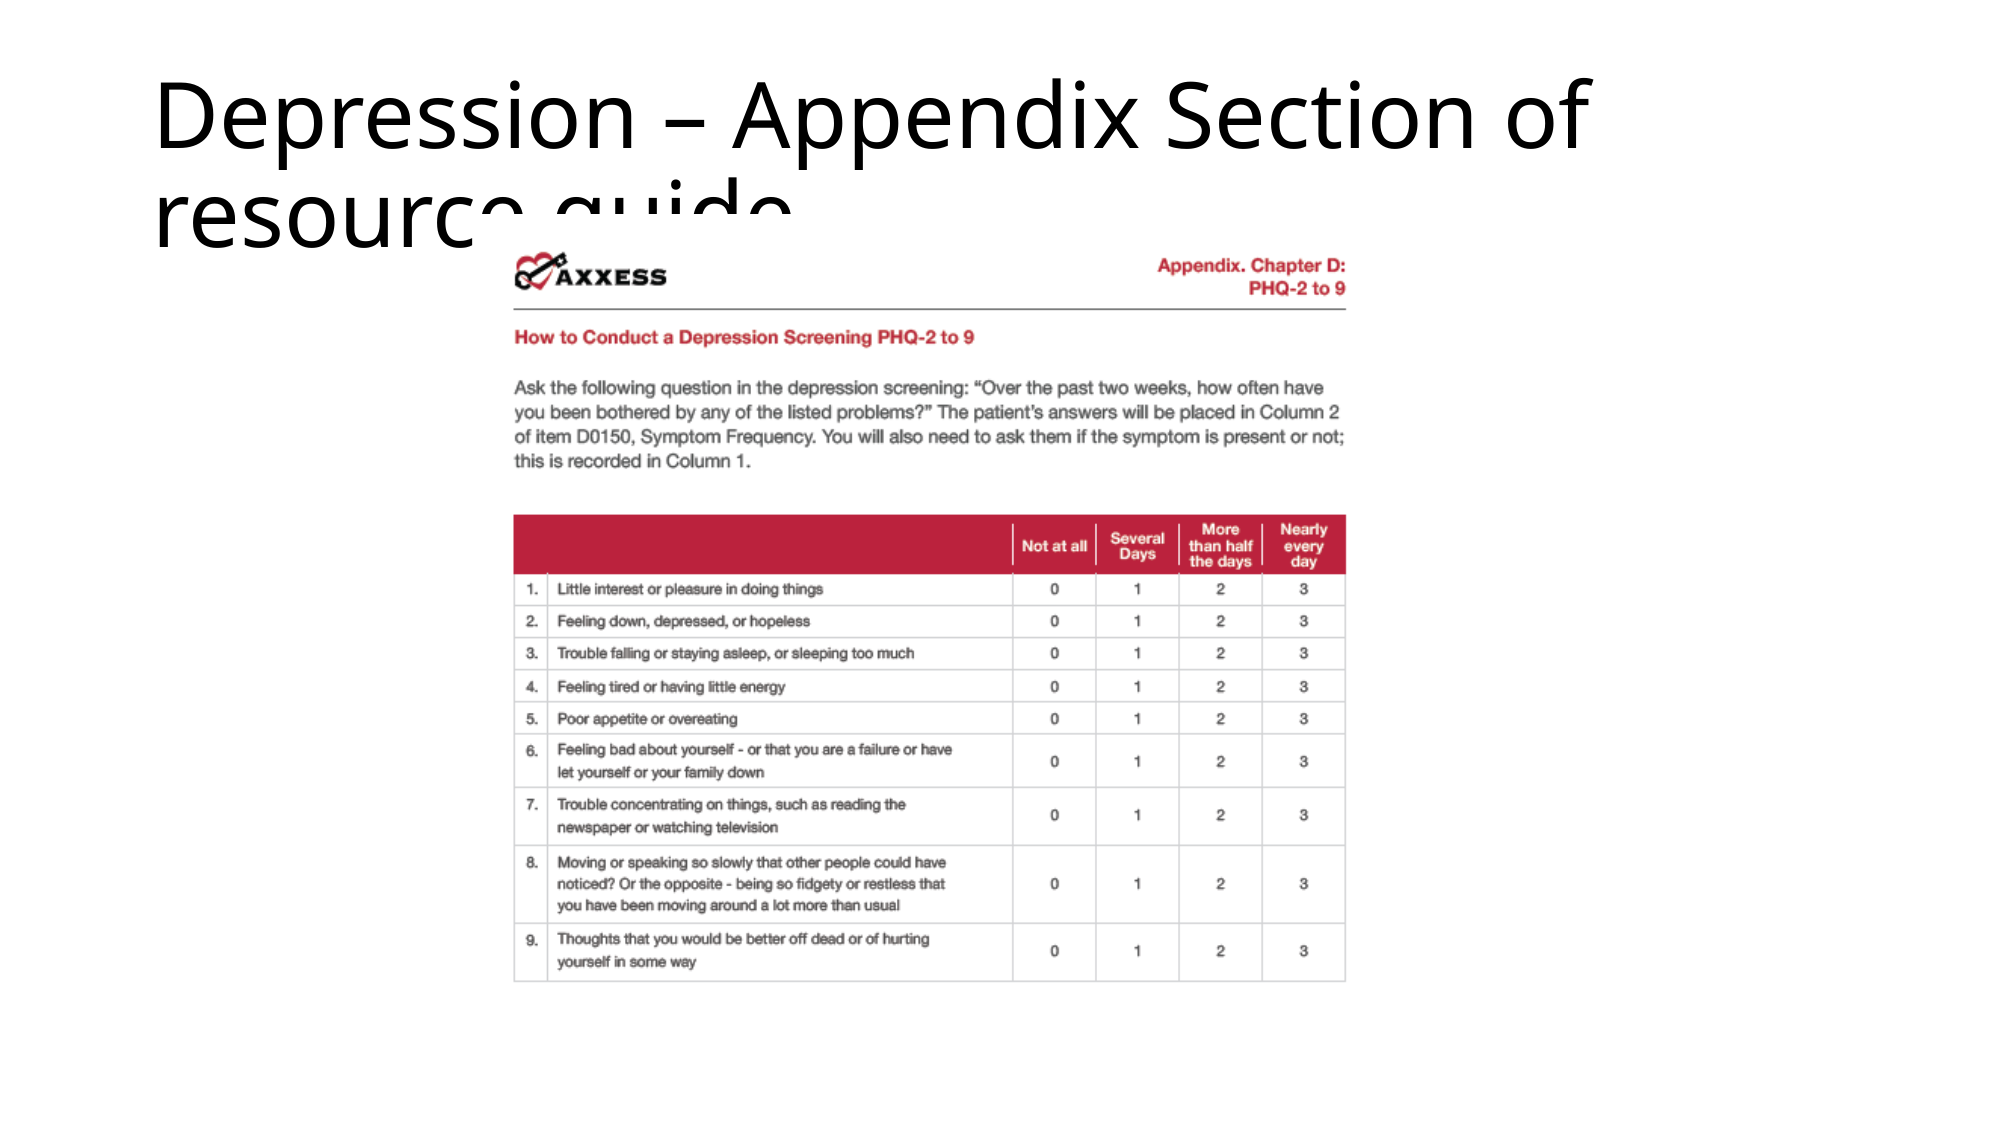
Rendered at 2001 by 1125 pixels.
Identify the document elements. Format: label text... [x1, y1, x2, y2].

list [476, 214, 1378, 1077]
title Depression – Appendix Section of resource guide [137, 59, 1863, 278]
